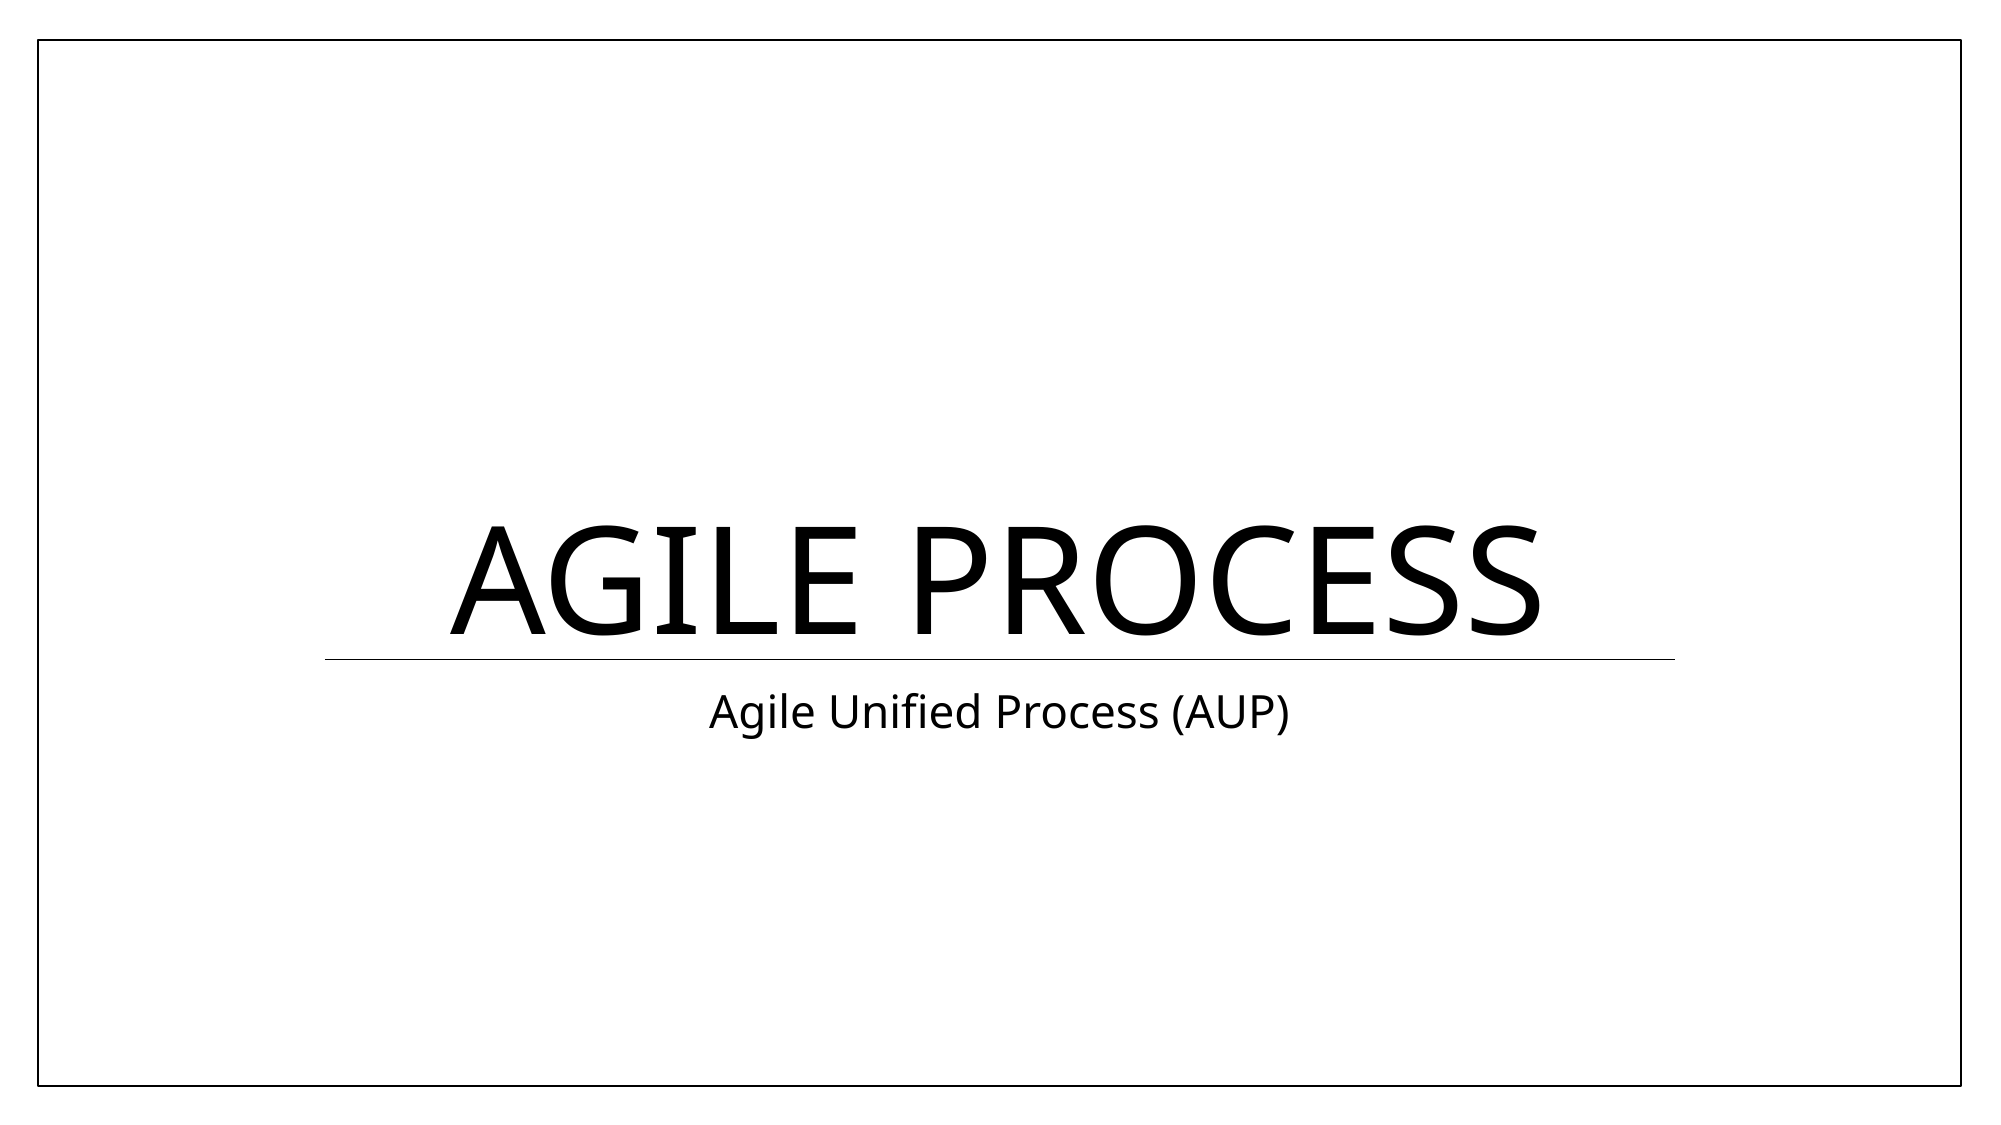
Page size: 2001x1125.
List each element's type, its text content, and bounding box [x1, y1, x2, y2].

list Agile Unified Process (AUP) [280, 681, 1719, 906]
title Agile Process [181, 192, 1817, 673]
